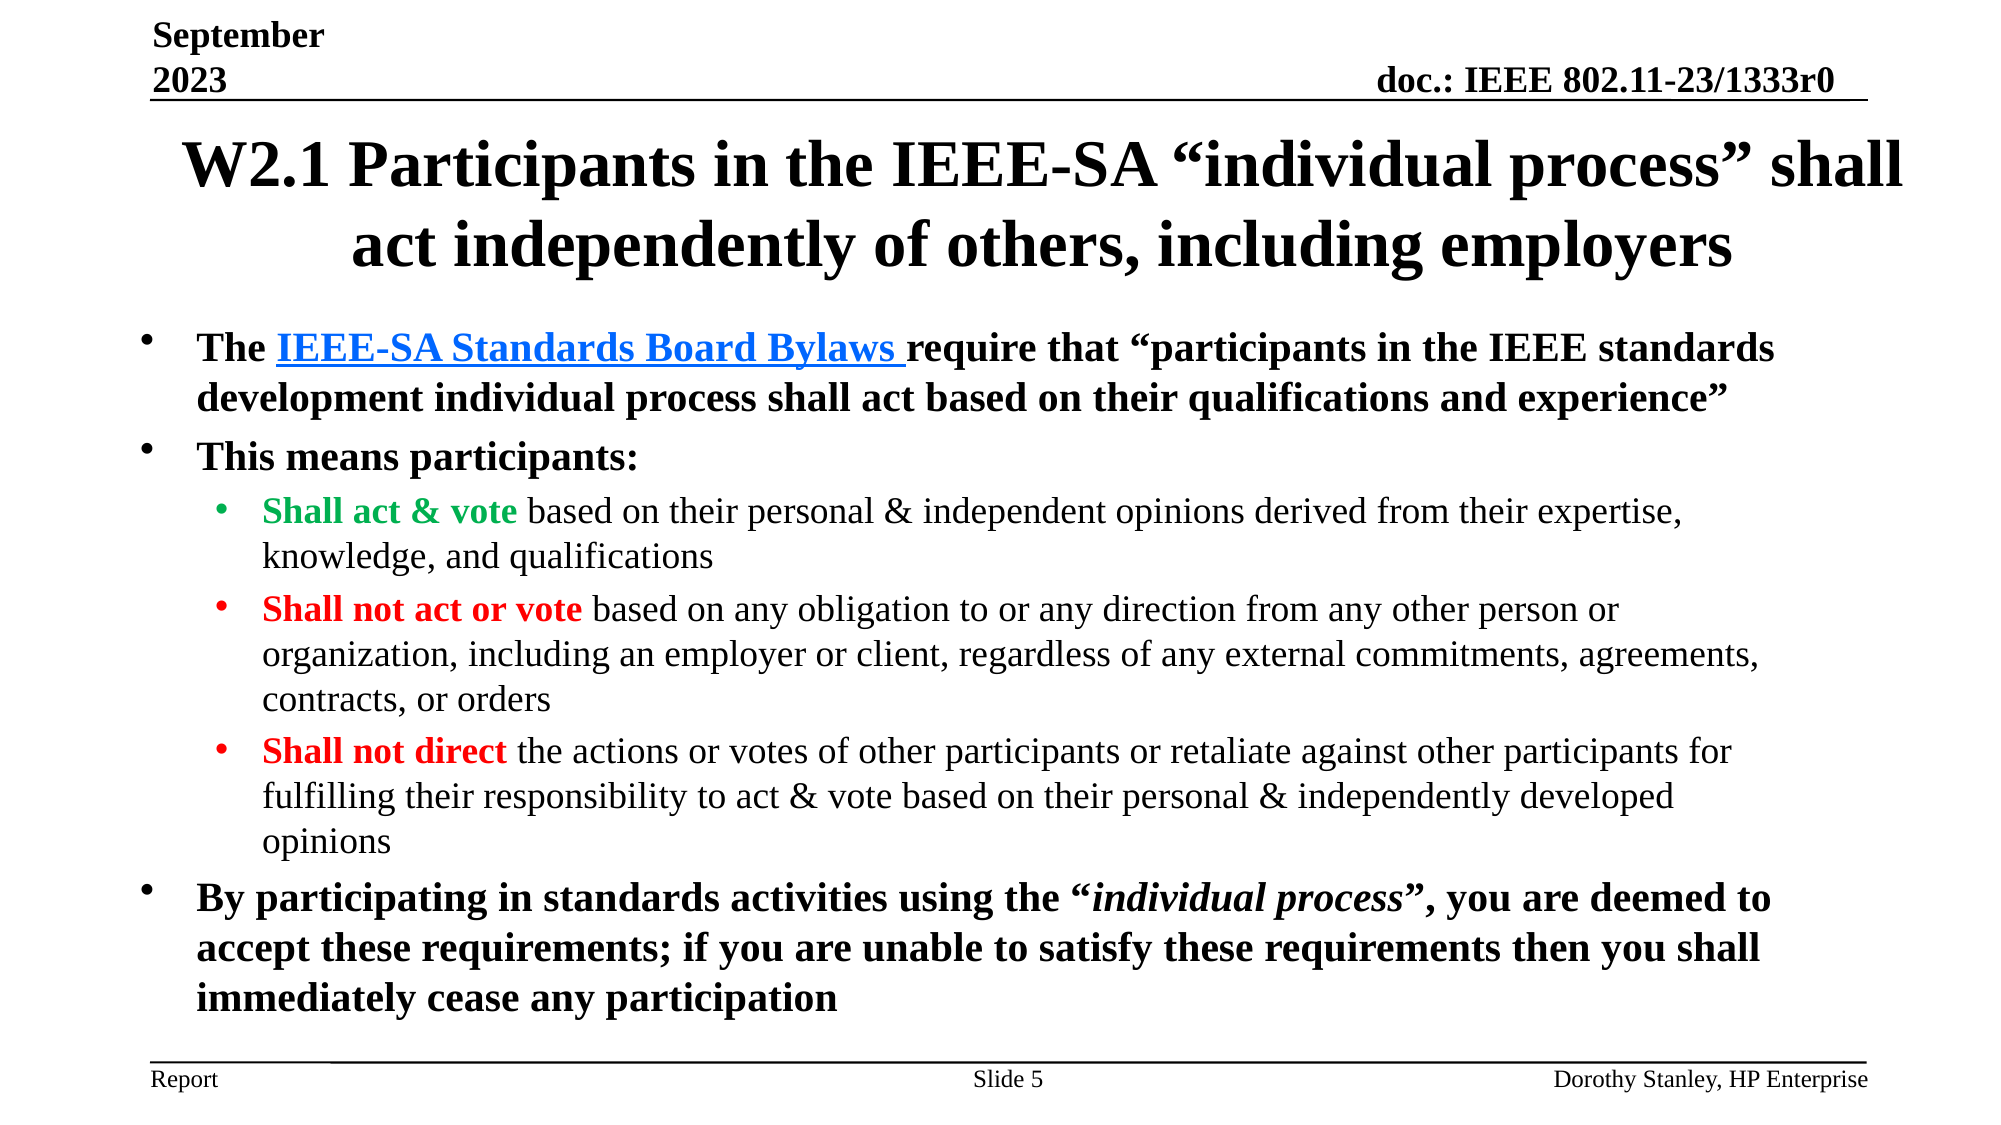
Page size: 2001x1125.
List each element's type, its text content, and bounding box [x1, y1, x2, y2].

title W2.1 Participants in the IEEE-SA “individual process” shall act independently of others, including employers [150, 112, 1938, 288]
slide_number Slide 5 [964, 1061, 1053, 1093]
footer Dorothy Stanley, HP Enterprise [1513, 1061, 1869, 1093]
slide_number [152, 54, 373, 101]
list The IEEE-SA Standards Board Bylaws require that “participants in the IEEE standards development individual process shall act based on their qualifications and experience” This means participants: Shall act & vote based on their personal & independent opinions derived from their expertise, knowledge, and qualifications Shall not act or vote based on any obligation to or any direction from any other person or organization, including an employer or client, regardless of any external commitments, agreements, contracts, or orders Shall not direct the actions or votes of other participants or retaliate against other participants for fulfilling their responsibility to act & vote based on their personal & independently developed opinions By participating in standards activities using the “individual process”, you are deemed to accept these requirements; if you are unable to satisfy these requirements then you shall immediately cease any participation [125, 312, 1825, 1063]
